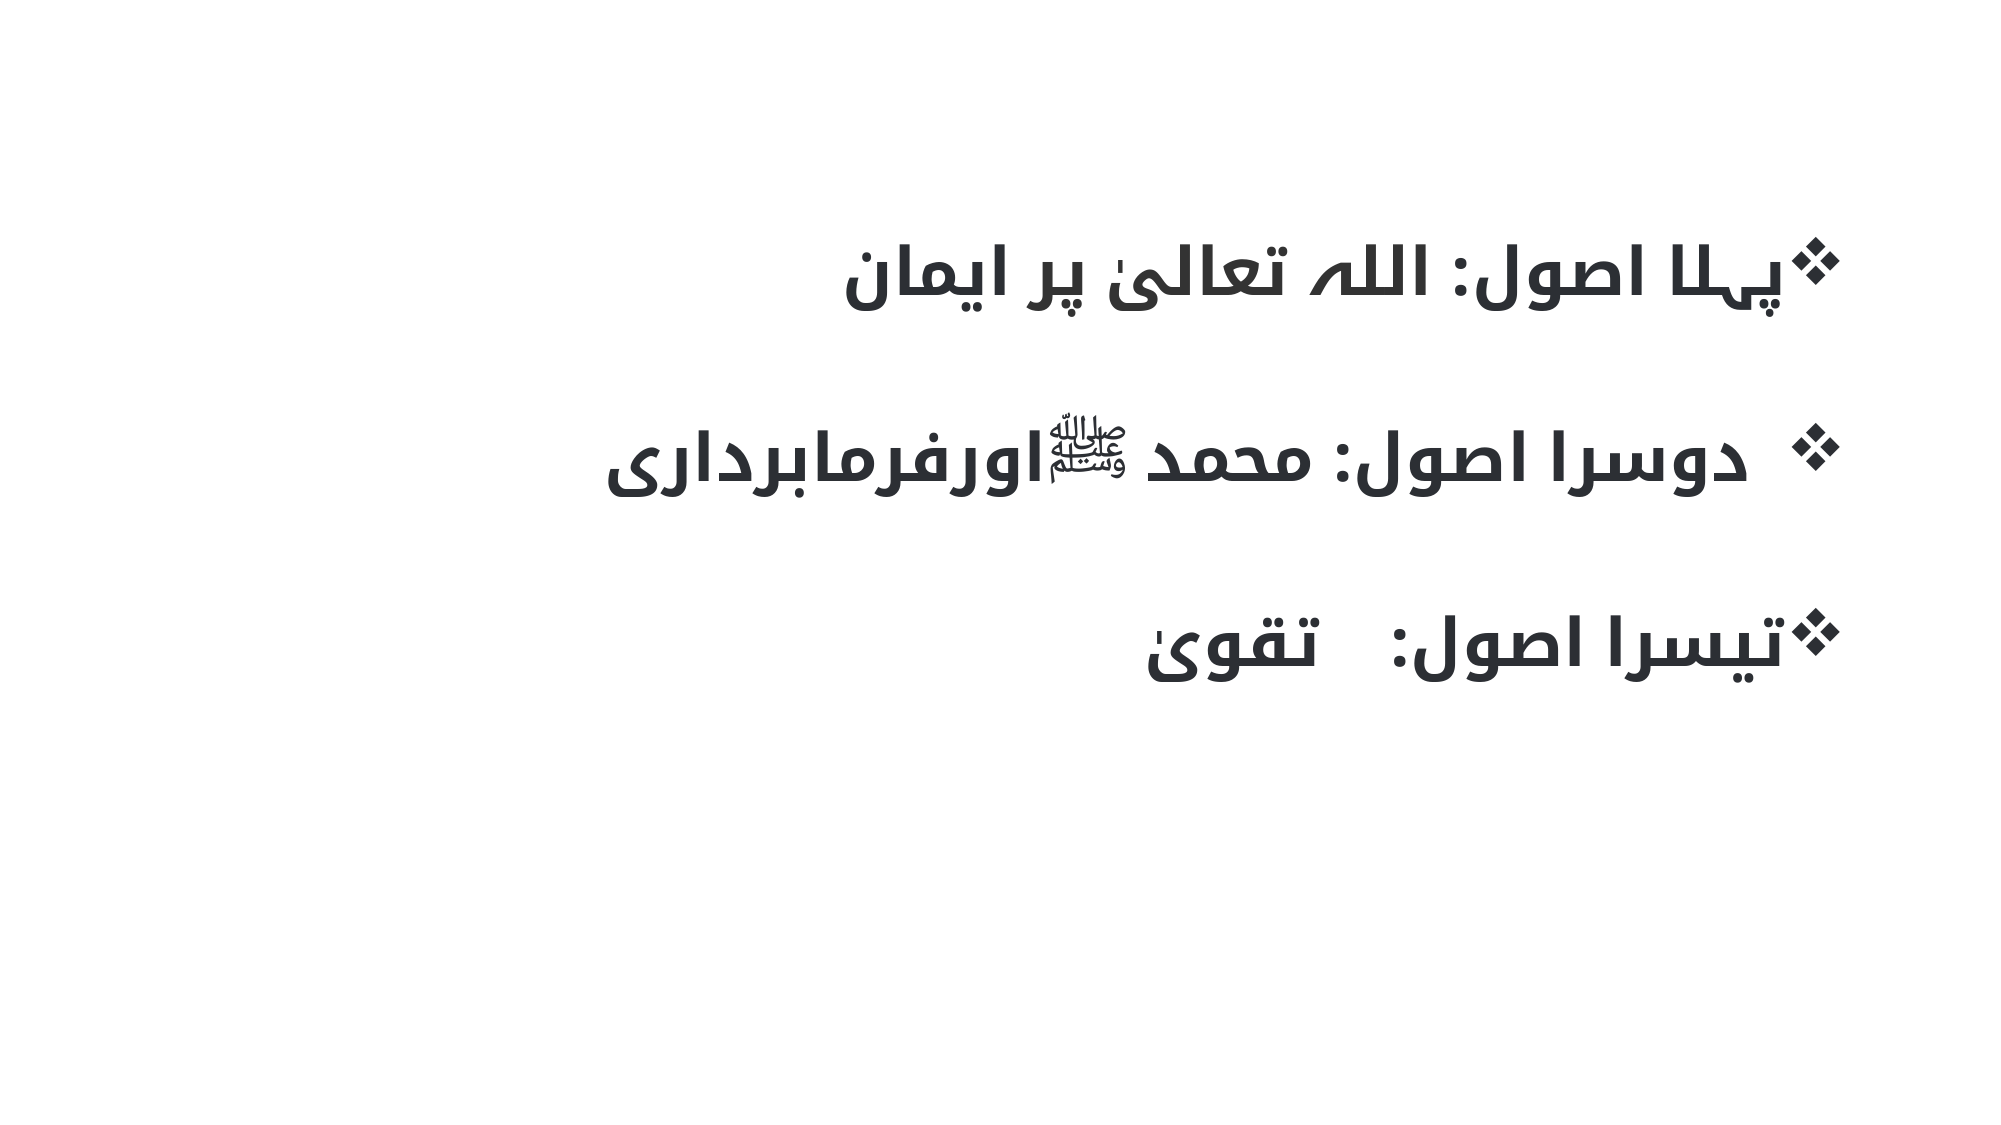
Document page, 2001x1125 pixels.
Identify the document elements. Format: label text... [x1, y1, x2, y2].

list پہلا اصول: اللہ تعالیٰ پر ایمان دوسرا اصول: محمد ﷺاورفرمابرداری تیسرا اصول: تقویٰ [137, 230, 1863, 755]
